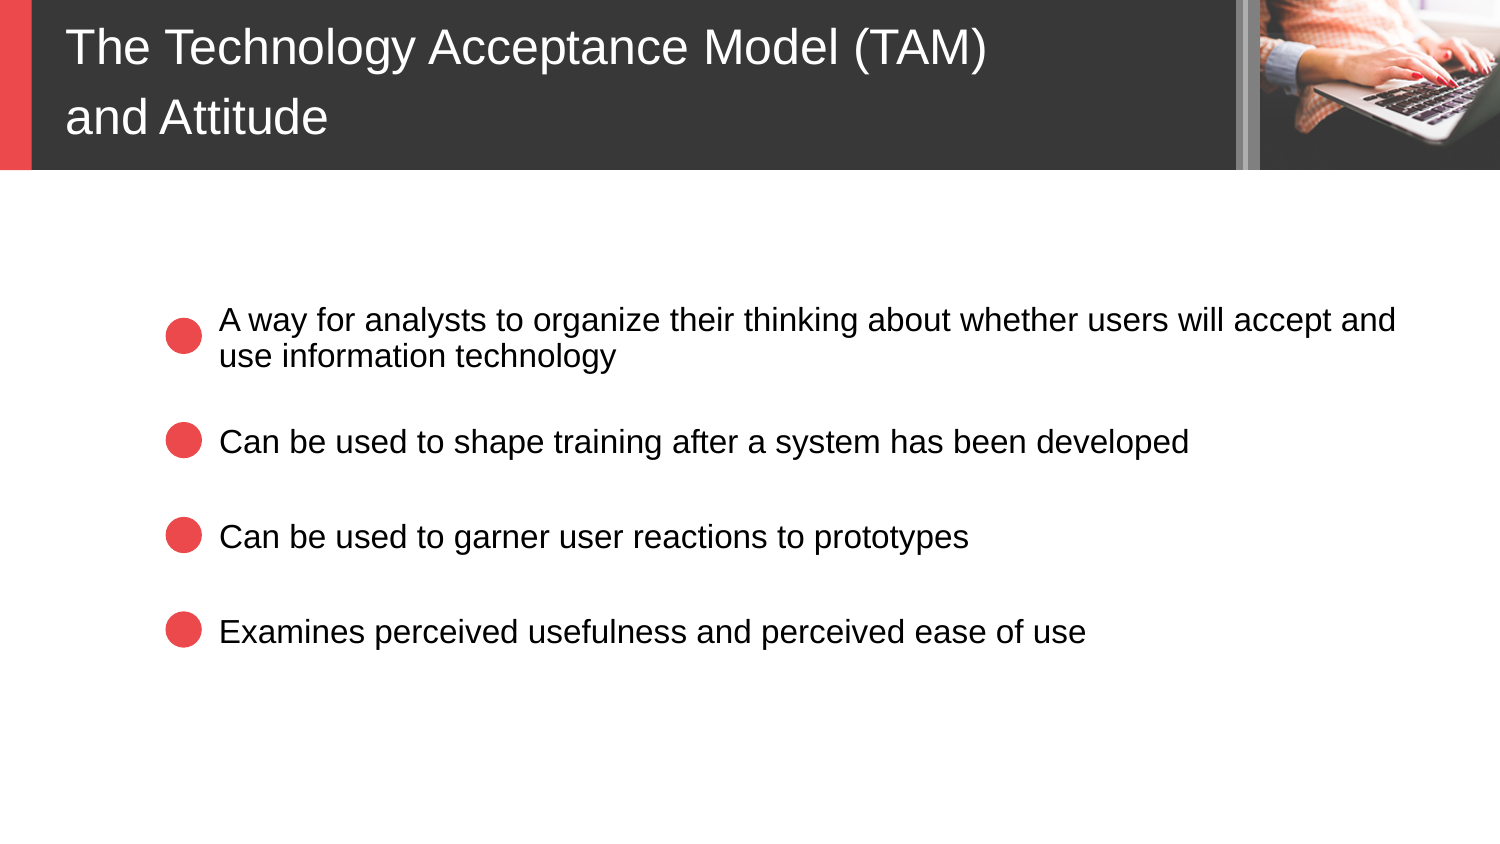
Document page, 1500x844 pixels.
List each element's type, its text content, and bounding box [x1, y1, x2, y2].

list The Technology Acceptance Model (TAM) and Attitude [50, 32, 1232, 127]
text_box Can be used to shape training after a system has been developed [204, 417, 1317, 469]
text_box [163, 514, 204, 556]
text_box [163, 315, 204, 357]
text_box Can be used to garner user reactions to prototypes [204, 512, 1247, 564]
text_box [163, 419, 205, 461]
text_box [163, 609, 204, 650]
text_box Examines perceived usefulness and perceived ease of use [204, 607, 1187, 658]
picture [0, 0, 1500, 844]
text_box A way for analysts to organize their thinking about whether users will accept and use information technology [204, 295, 1424, 382]
